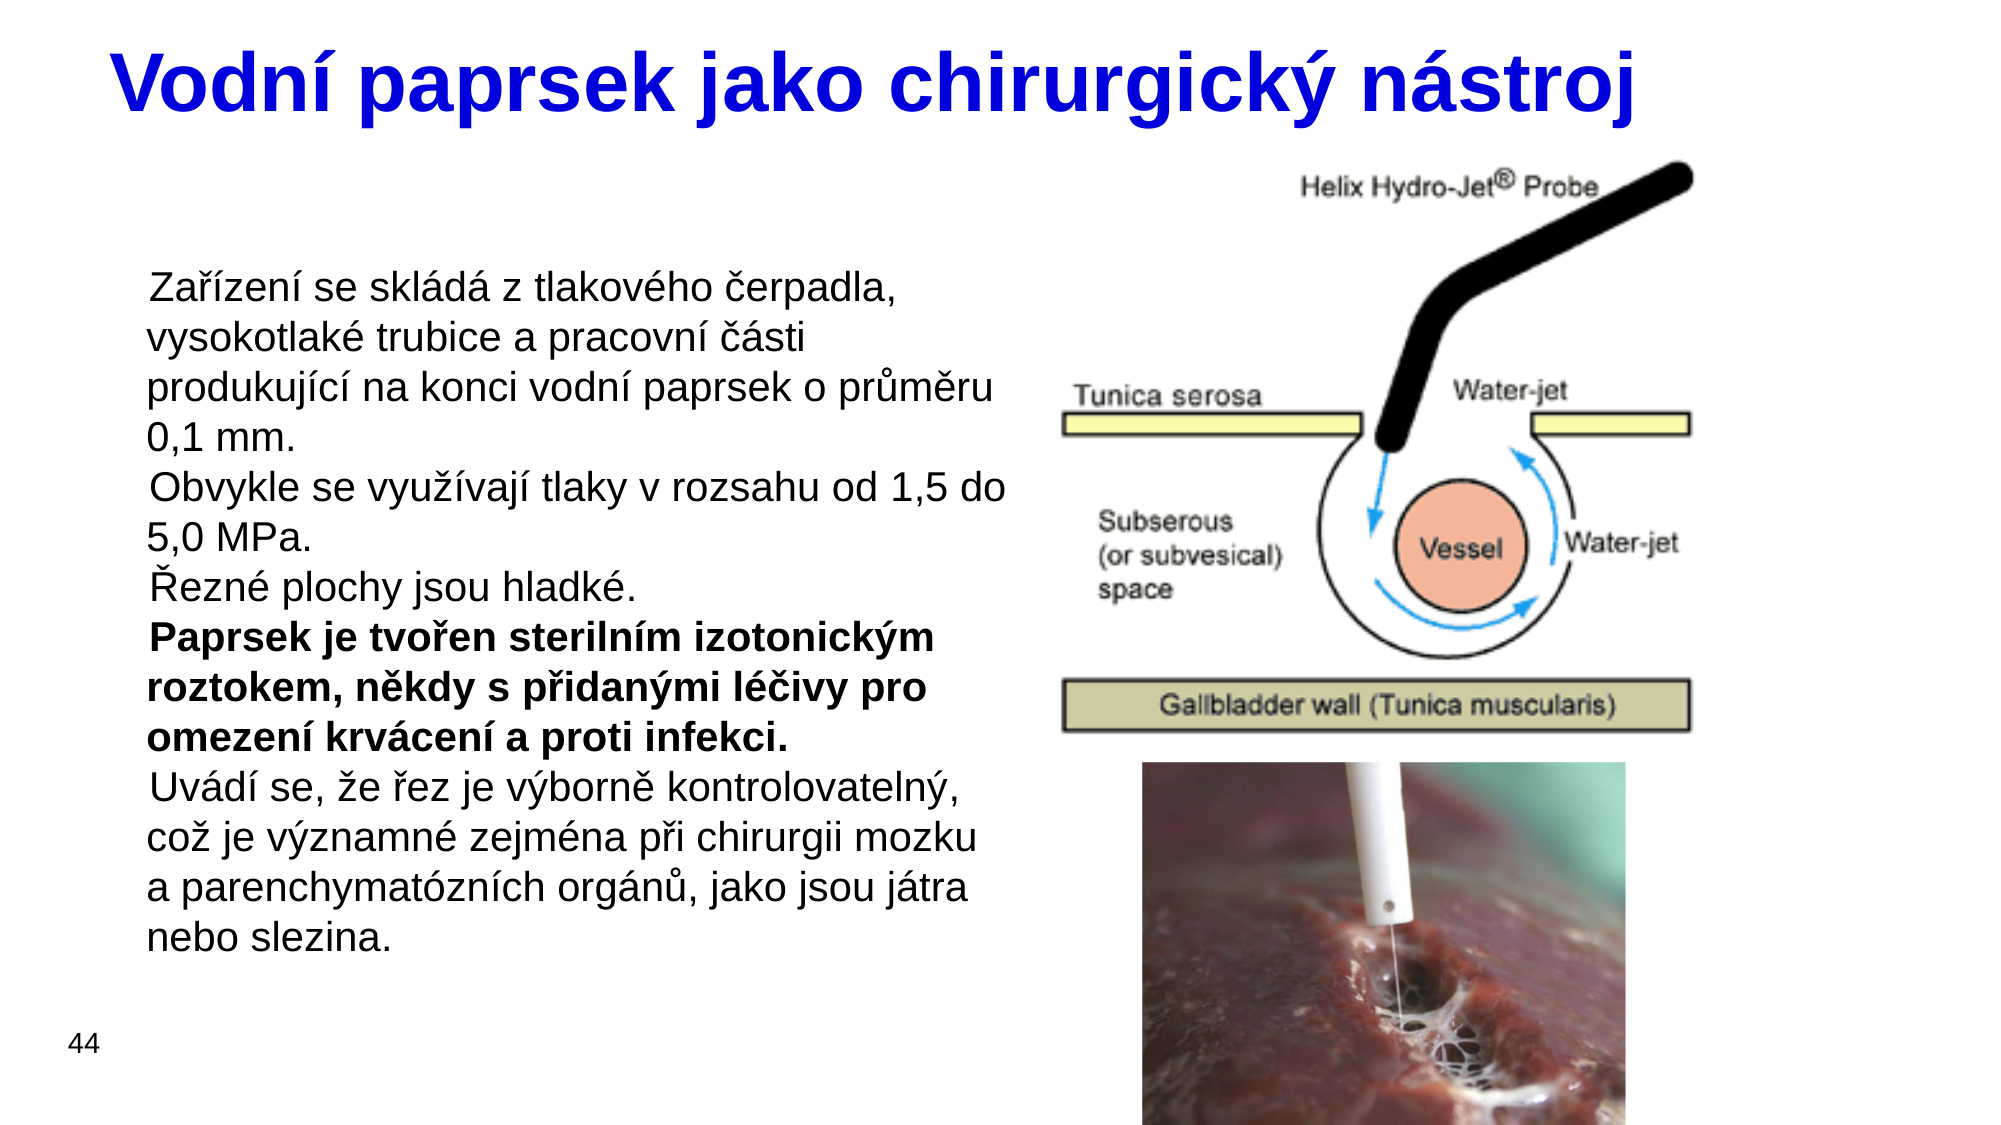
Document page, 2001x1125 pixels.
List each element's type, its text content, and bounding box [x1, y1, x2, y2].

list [1046, 148, 1709, 748]
picture [1141, 761, 1627, 1125]
slide_number 44 [67, 1021, 110, 1063]
title Vodní paprsek jako chirurgický nástroj [109, 45, 1649, 173]
list Zařízení se skládá z tlakového čerpadla, vysokotlaké trubice a pracovní části produkující na konci vodní paprsek o průměru 0,1 mm. Obvykle se využívají tlaky v rozsahu od 1,5 do 5,0 MPa. Řezné plochy jsou hladké. Paprsek je tvořen sterilním izotonickým roztokem, někdy s přidanými léčivy pro omezení krvácení a proti infekci. Uvádí se, že řez je výborně kontrolovatelný, což je významné zejména při chirurgii mozku a parenchymatózních orgánů, jako jsou játra nebo slezina. [146, 259, 1010, 1063]
